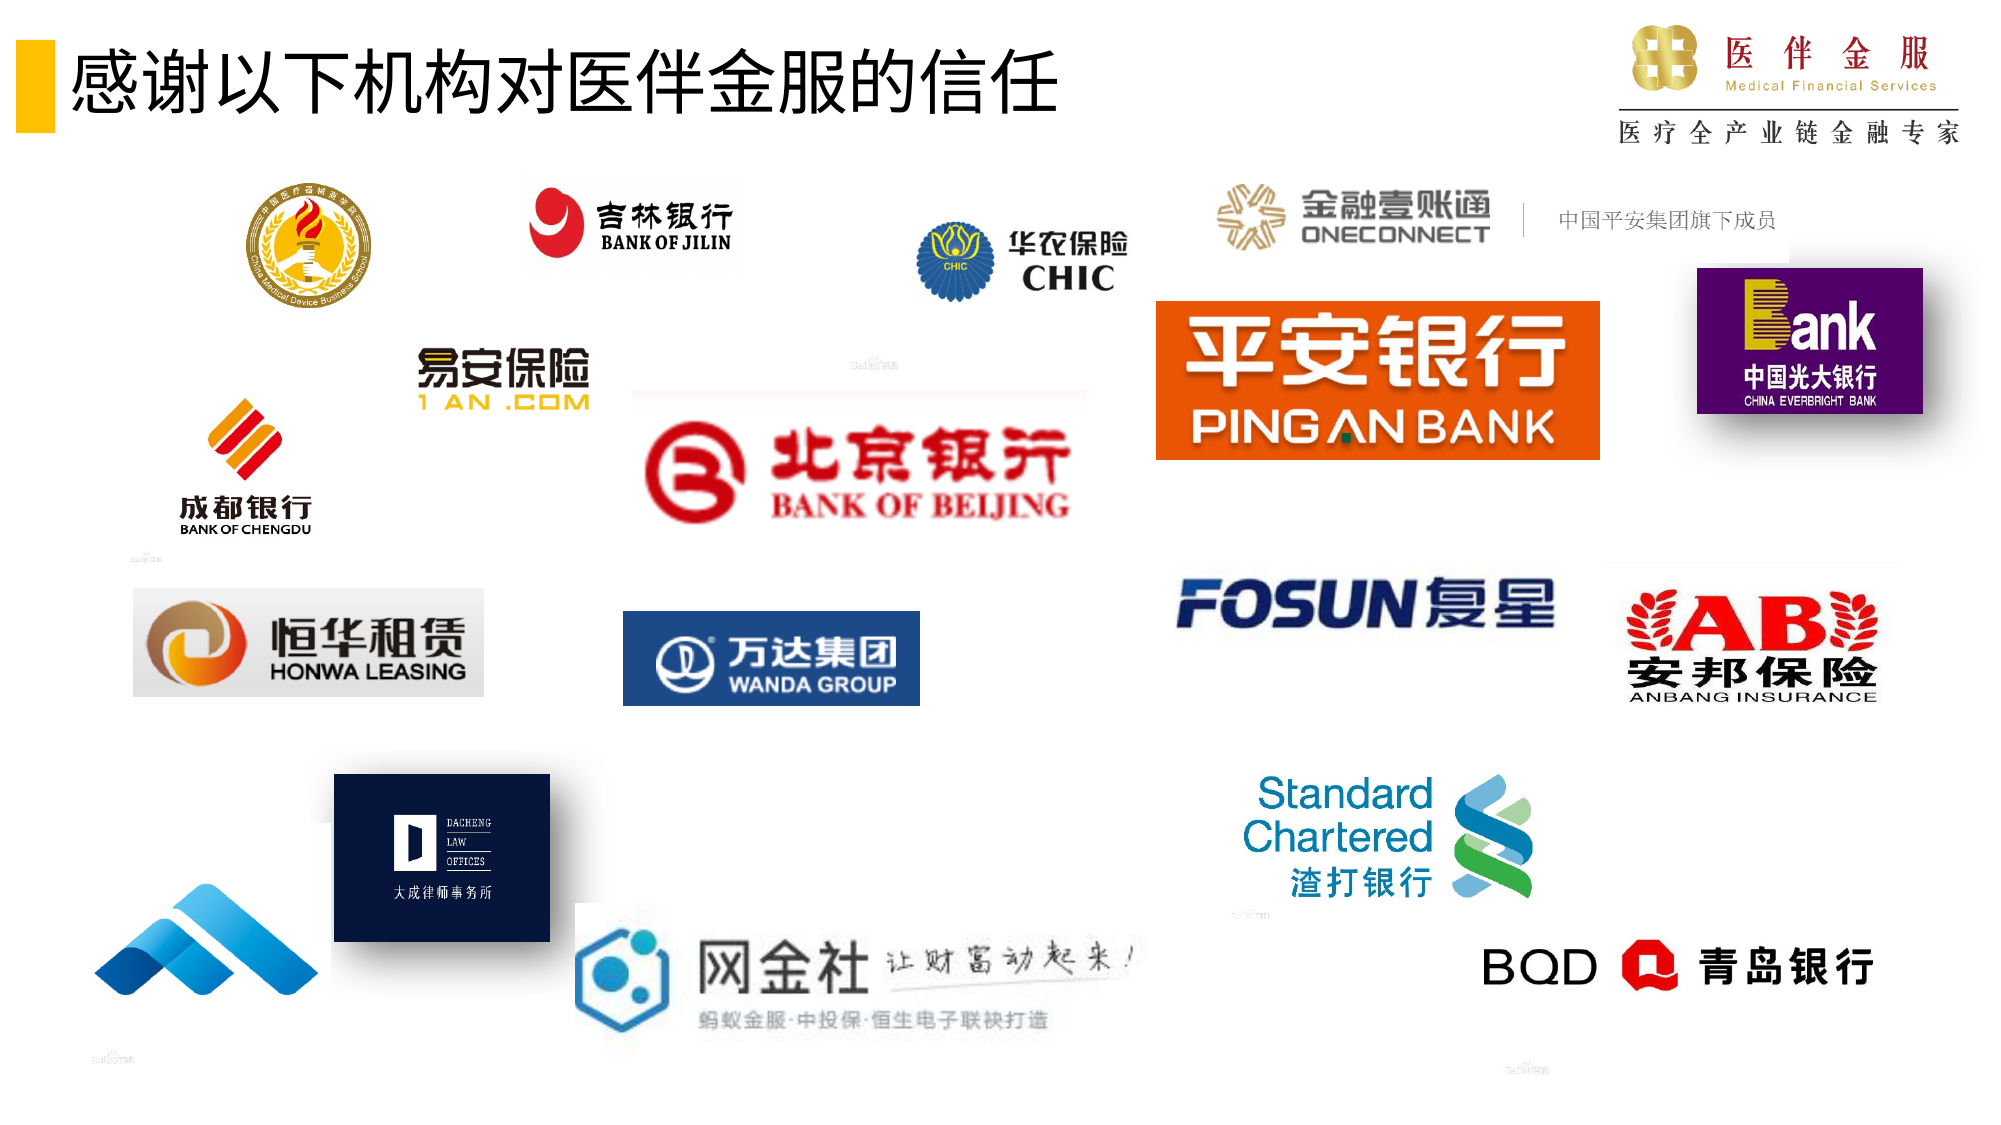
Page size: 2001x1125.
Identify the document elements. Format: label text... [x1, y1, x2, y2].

picture [575, 903, 1162, 1058]
picture [1602, 562, 1903, 732]
picture [1173, 551, 1563, 647]
picture [334, 774, 550, 942]
picture [1615, 13, 1961, 160]
picture [632, 390, 1087, 547]
text_box [15, 39, 56, 134]
picture [1697, 268, 1923, 414]
picture [623, 611, 920, 706]
picture [117, 380, 371, 571]
picture [77, 823, 331, 1077]
text_box 感谢以下机构对医伴金服的信任 [55, 39, 1132, 143]
picture [1213, 744, 1873, 1086]
picture [246, 183, 371, 308]
picture [830, 142, 1789, 460]
picture [523, 170, 743, 277]
picture [400, 346, 603, 414]
picture [133, 588, 484, 697]
